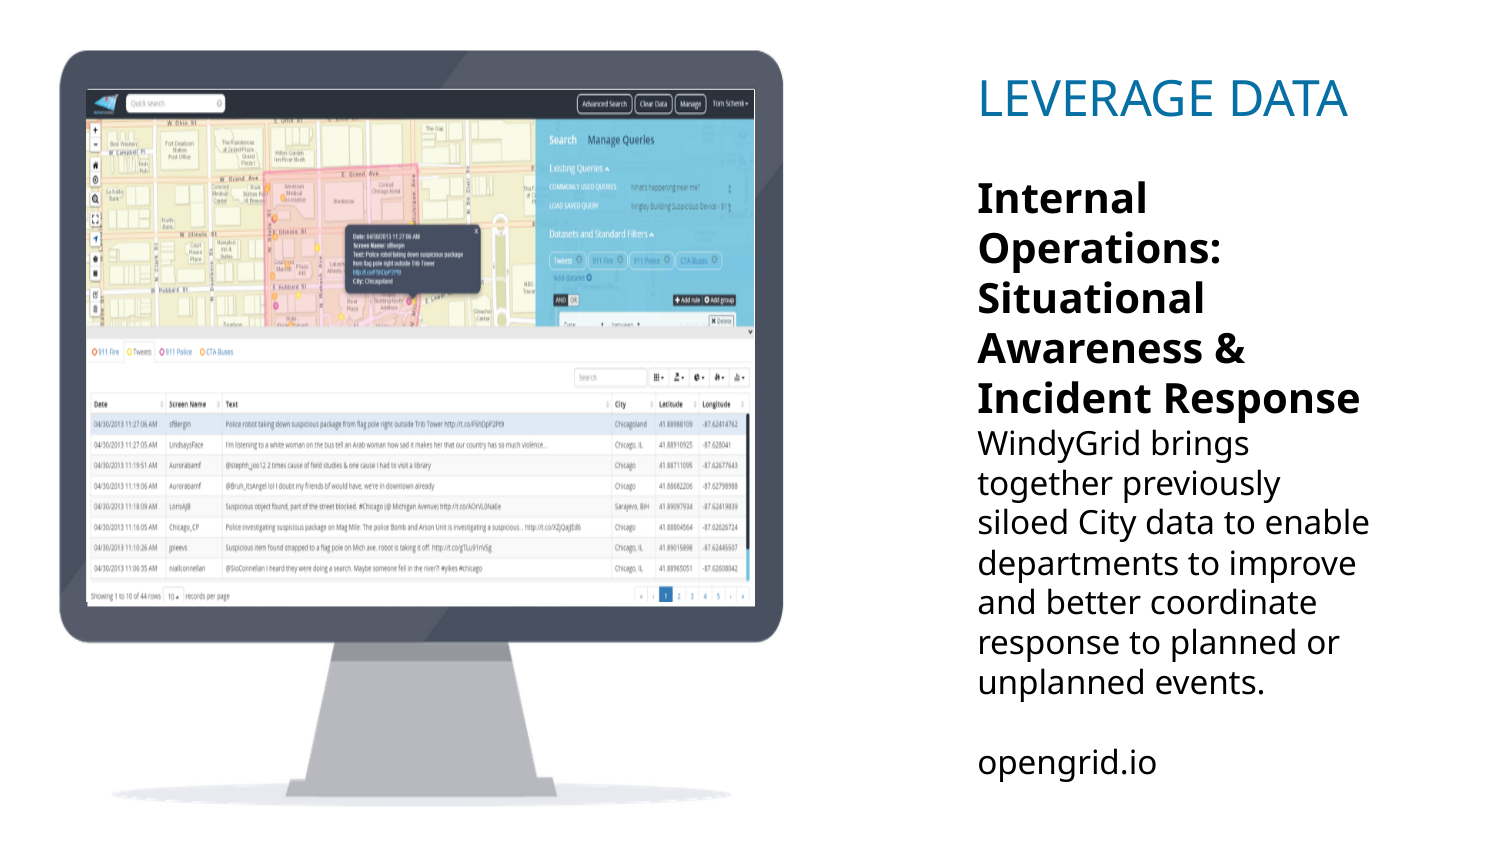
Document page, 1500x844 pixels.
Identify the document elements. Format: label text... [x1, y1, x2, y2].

picture [49, 34, 805, 814]
text_box LEVERAGE DATA Internal Operations: Situational Awareness & Incident Response WindyGrid brings together previously siloed City data to enable departments to improve and better coordinate response to planned or unplanned events. opengrid.io [962, 59, 1388, 844]
